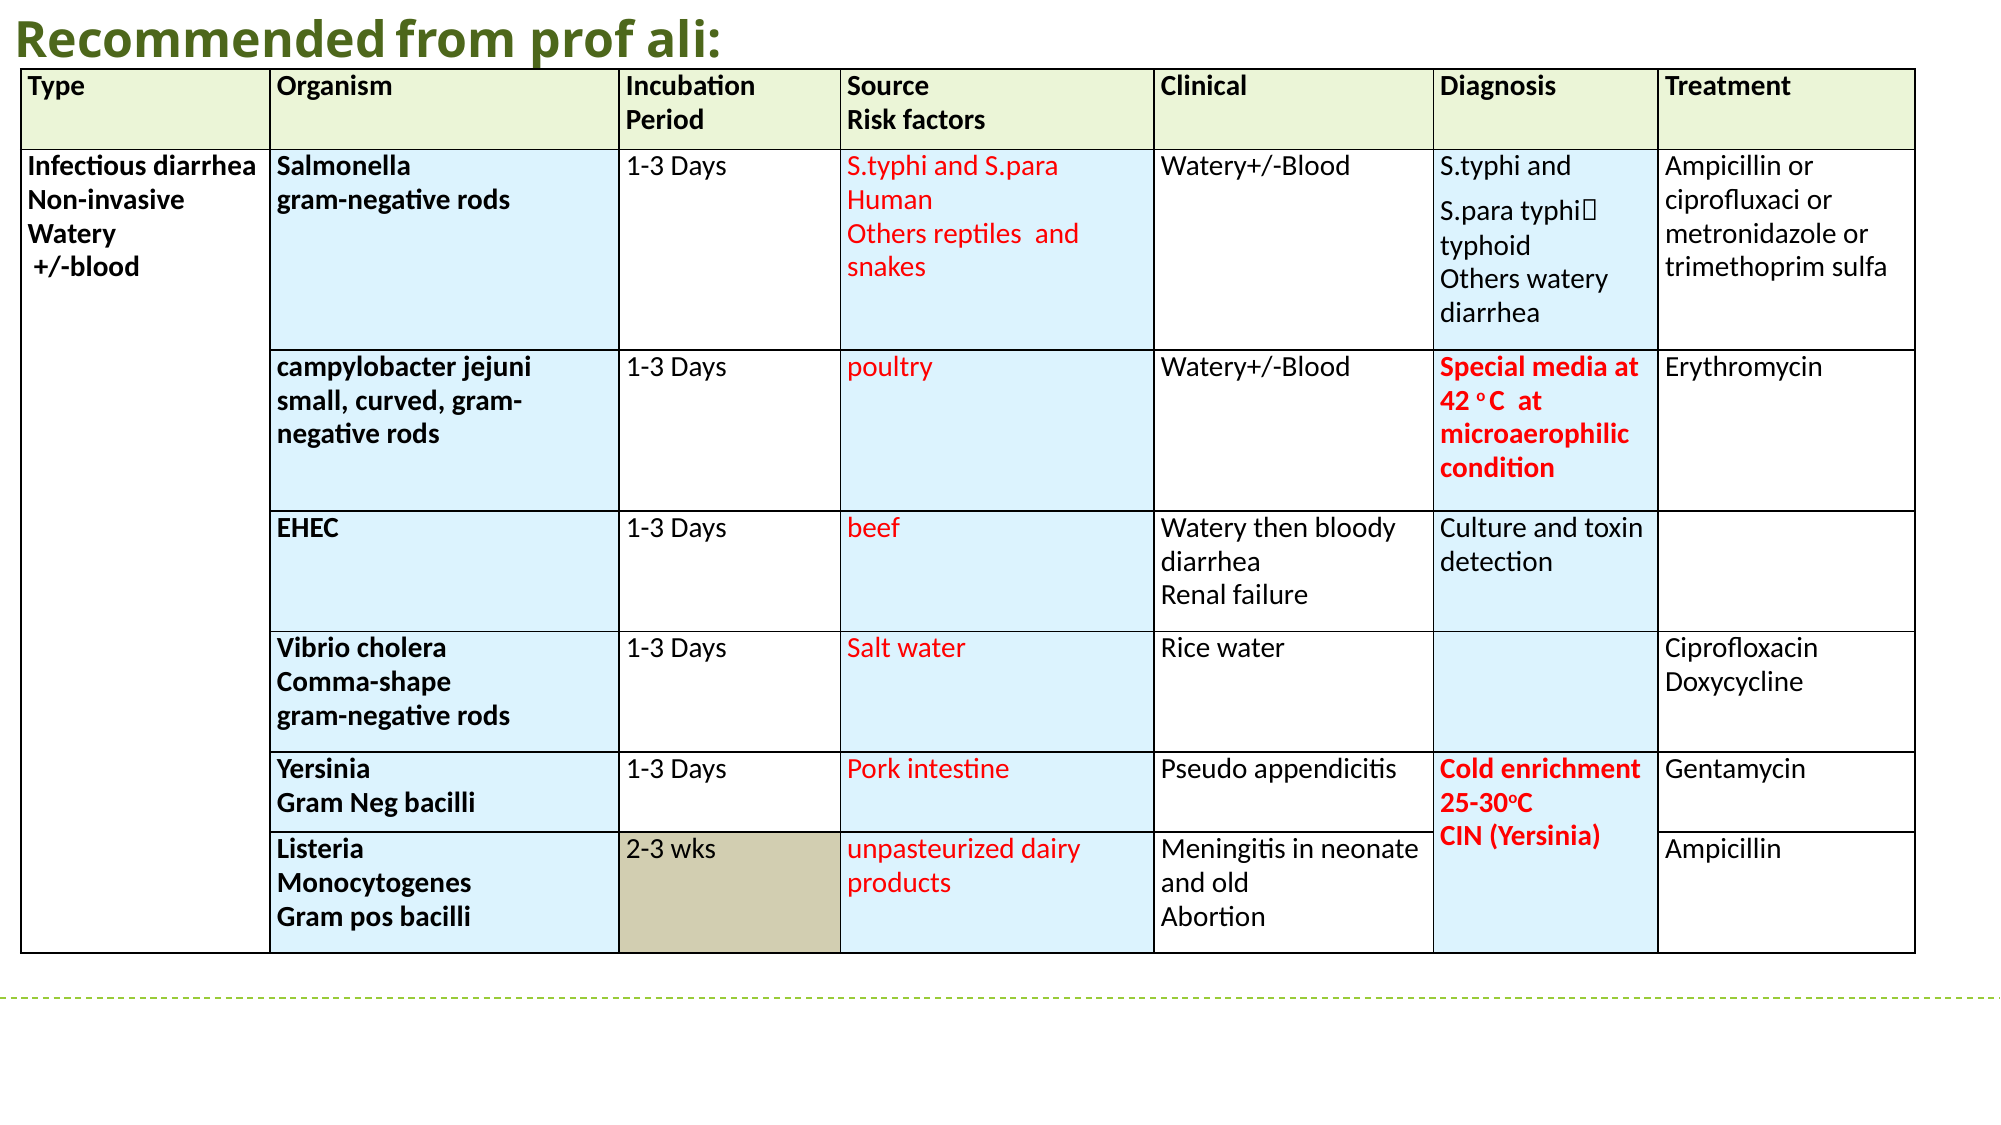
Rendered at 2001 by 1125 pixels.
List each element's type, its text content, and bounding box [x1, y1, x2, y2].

table_cell Special media at 42 o C at microaerophilic condition [1434, 351, 1657, 510]
table_cell Ciprofloxacin Doxycycline [1659, 632, 1914, 751]
table_cell Watery+/-Blood [1155, 150, 1433, 349]
table_cell [1434, 632, 1657, 751]
table_cell unpasteurized dairy products [841, 833, 1153, 952]
table_cell [1659, 512, 1914, 631]
table_header Incubation Period [620, 70, 840, 149]
table_cell Pseudo appendicitis [1155, 753, 1433, 831]
table_header Type [22, 70, 269, 149]
table_cell Vibrio cholera Comma-shape gram-negative rods [271, 632, 618, 751]
table_cell Ampicillin or ciprofluxaci or metronidazole or trimethoprim sulfa [1659, 150, 1914, 349]
table_cell Gentamycin [1659, 753, 1914, 831]
text_box Recommended from prof ali: [0, 0, 1137, 75]
table_cell beef [841, 512, 1153, 631]
table_cell 1-3 Days [620, 753, 840, 831]
table_cell 1-3 Days [620, 632, 840, 751]
table_cell Watery+/-Blood [1155, 351, 1433, 510]
table_cell 1-3 Days [620, 512, 840, 631]
table_cell Infectious diarrhea Non-invasive Watery +/-blood [22, 150, 269, 952]
table_cell Pork intestine [841, 753, 1153, 831]
table_header Diagnosis [1434, 70, 1657, 149]
table_cell S.typhi and S.para Human Others reptiles and snakes [841, 150, 1153, 349]
table_cell Yersinia Gram Neg bacilli [271, 753, 618, 831]
table_cell Salt water [841, 632, 1153, 751]
table_cell Meningitis in neonate and old Abortion [1155, 833, 1433, 952]
table_cell campylobacter jejuni small, curved, gram-negative rods [271, 351, 618, 510]
table_cell poultry [841, 351, 1153, 510]
table_cell 2-3 wks [620, 833, 840, 952]
table_cell Listeria Monocytogenes Gram pos bacilli [271, 833, 618, 952]
table_header Treatment [1659, 70, 1914, 149]
table_cell 1-3 Days [620, 150, 840, 349]
table_cell 1-3 Days [620, 351, 840, 510]
table_cell Culture and toxin detection [1434, 512, 1657, 631]
table_cell Watery then bloody diarrhea Renal failure [1155, 512, 1433, 631]
table_cell Erythromycin [1659, 351, 1914, 510]
table_cell S.typhi and S.para typhi typhoid Others watery diarrhea [1434, 150, 1657, 349]
table_cell Salmonella gram-negative rods [271, 150, 618, 349]
table_header Clinical [1155, 70, 1433, 149]
table_cell Cold enrichment 25-30oC CIN (Yersinia) [1434, 753, 1657, 952]
table_cell EHEC [271, 512, 618, 631]
table_header Organism [271, 70, 618, 149]
table_cell Rice water [1155, 632, 1433, 751]
table_header Source Risk factors [841, 70, 1153, 149]
table_cell Ampicillin [1659, 833, 1914, 952]
